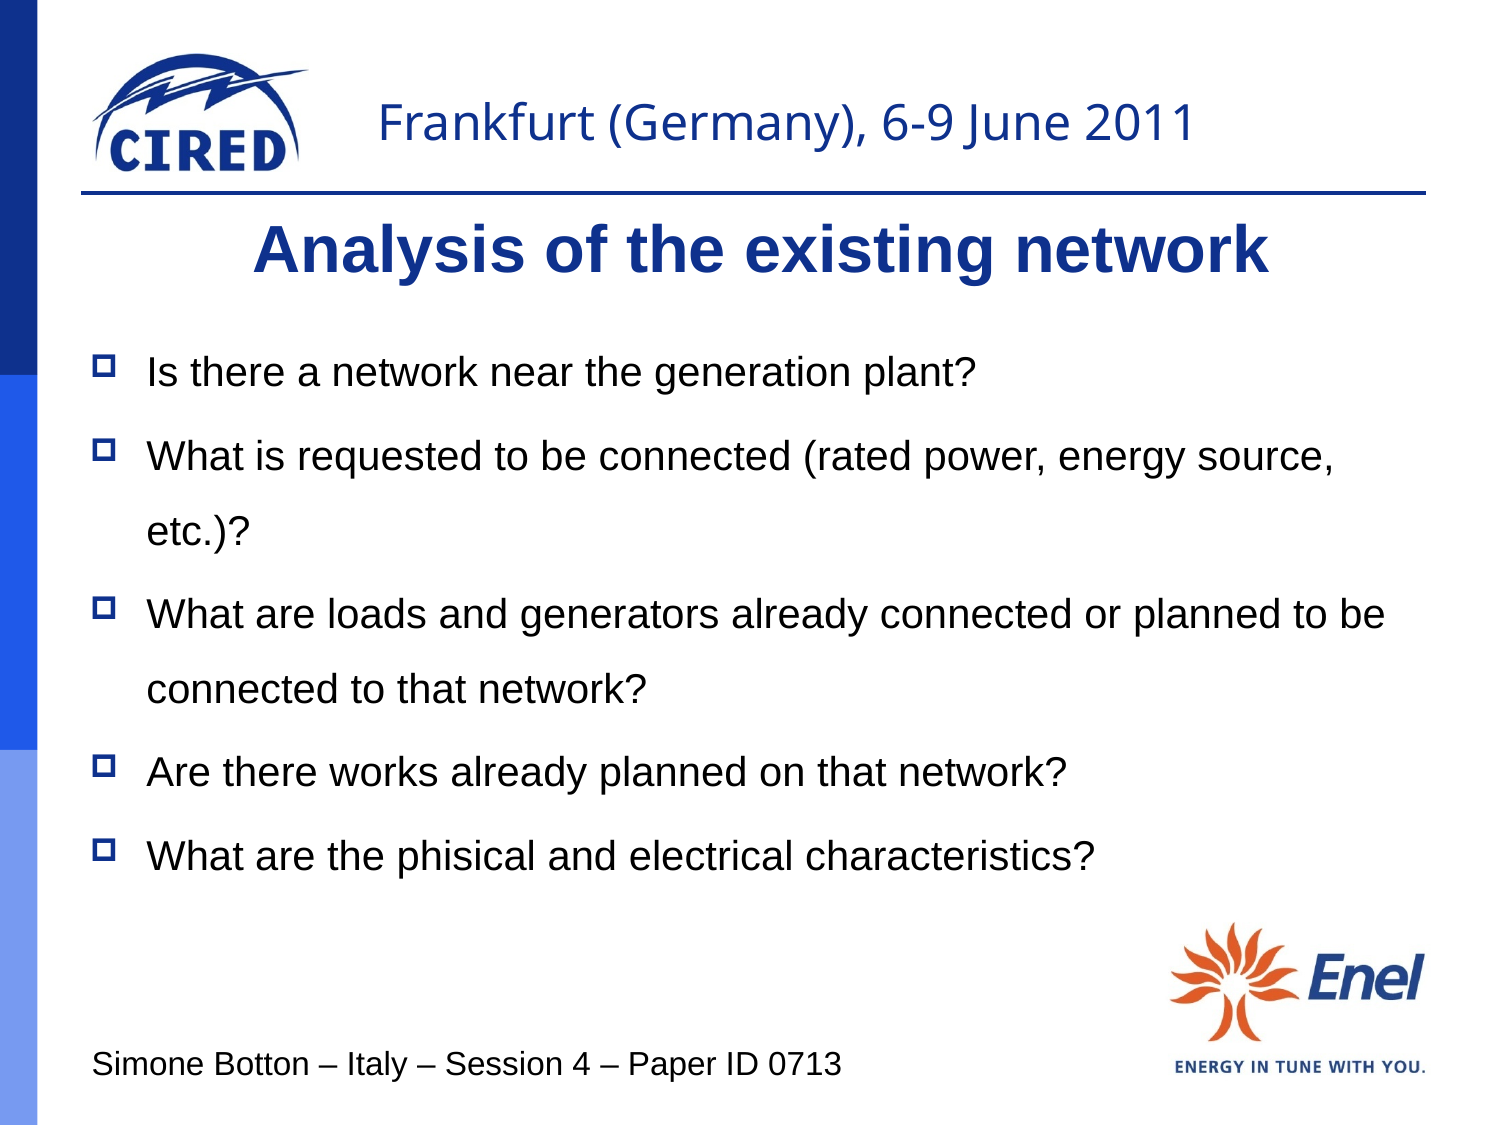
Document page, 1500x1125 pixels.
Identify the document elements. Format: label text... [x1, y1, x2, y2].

picture [1134, 899, 1459, 1094]
text_box Analysis of the existing network [88, 207, 1436, 295]
text_box Simone Botton – Italy – Session 4 – Paper ID 0713 [76, 1034, 1129, 1090]
list Is there a network near the generation plant? What is requested to be connected (rated power, energy source, etc.)? What are loads and generators already connected or planned to be connected to that network? Are there works already planned on that network? What are the phisical and electrical characteristics? [74, 234, 1426, 932]
picture [92, 53, 309, 172]
